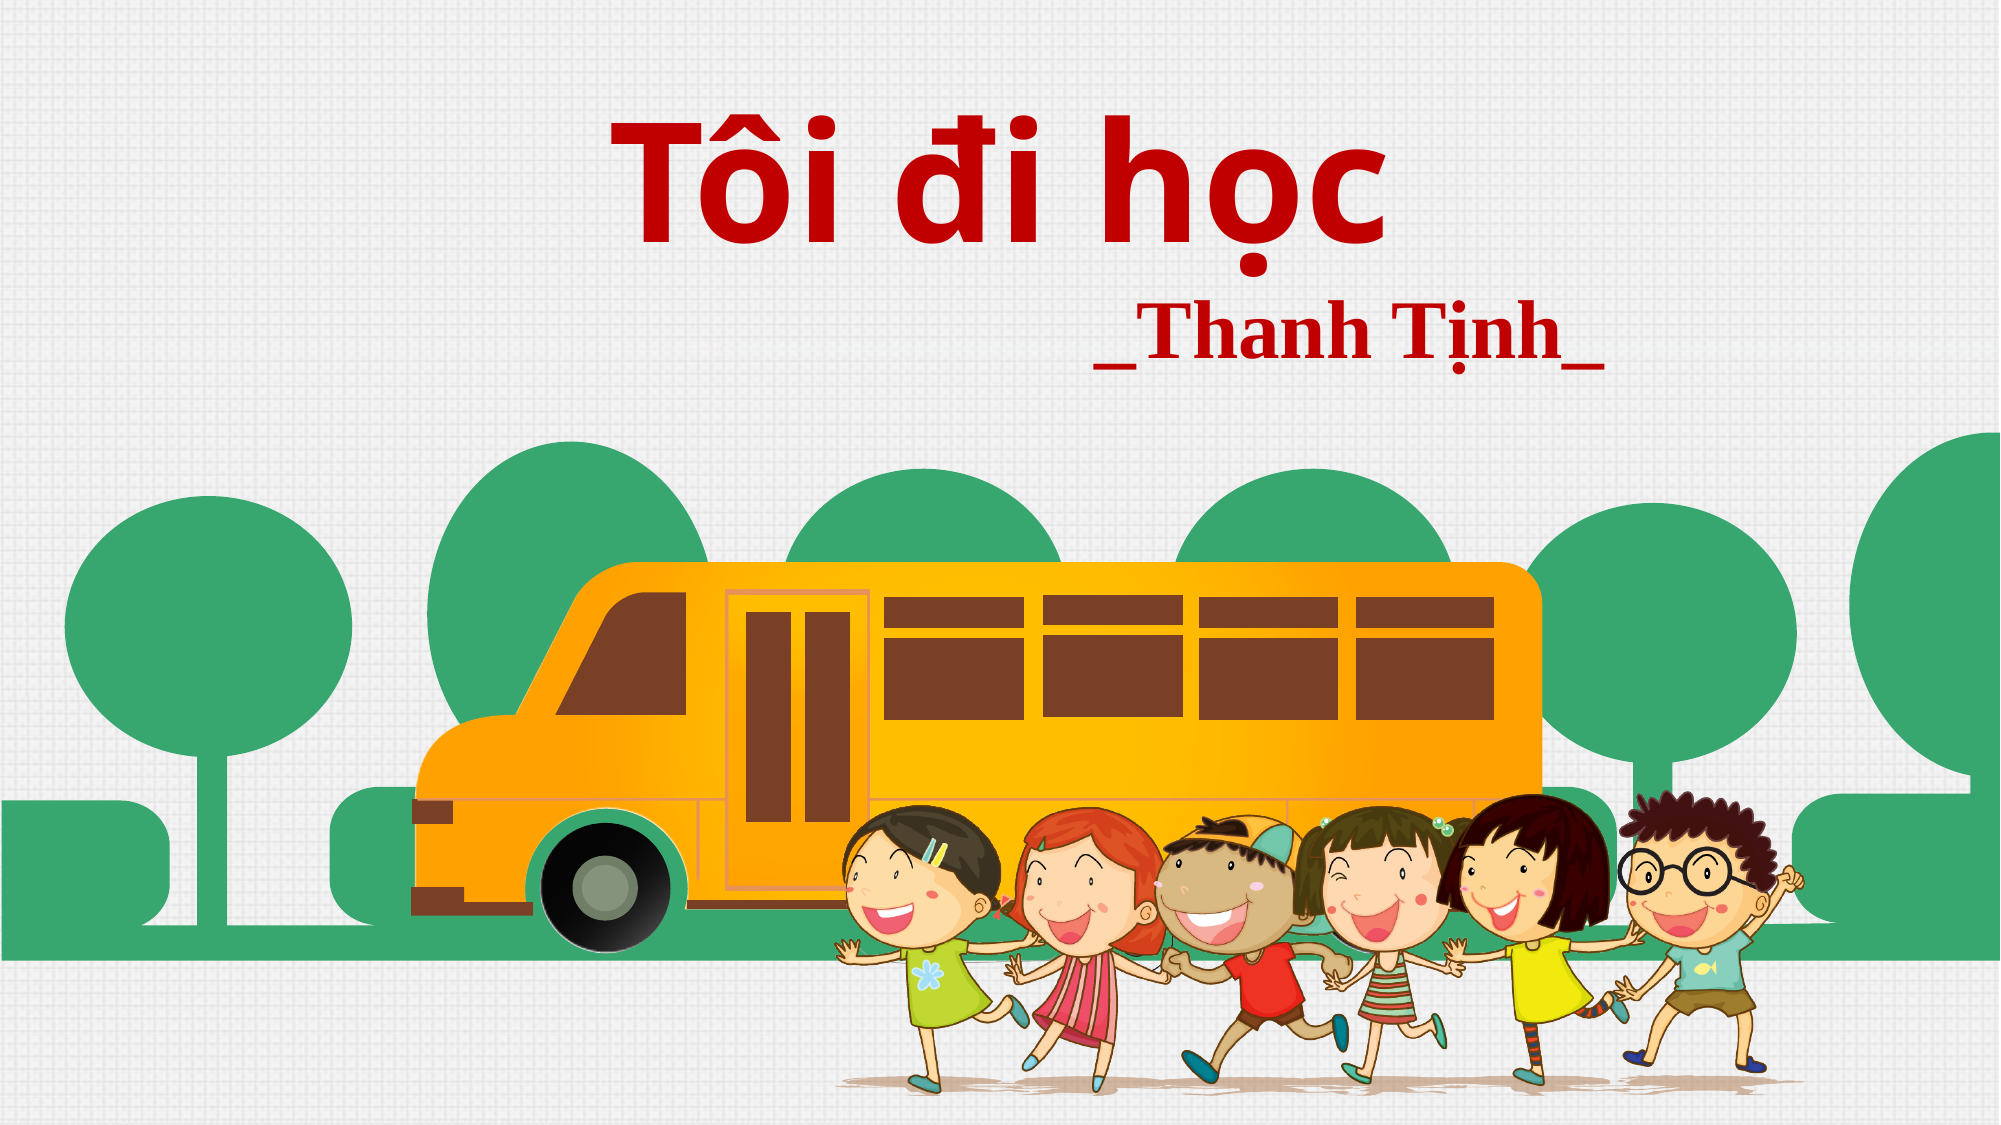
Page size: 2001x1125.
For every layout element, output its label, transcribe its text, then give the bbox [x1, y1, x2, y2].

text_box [1, 432, 2000, 961]
picture [0, 0, 1999, 1125]
text_box Tôi đi học _Thanh Tịnh_ [380, 68, 1620, 383]
